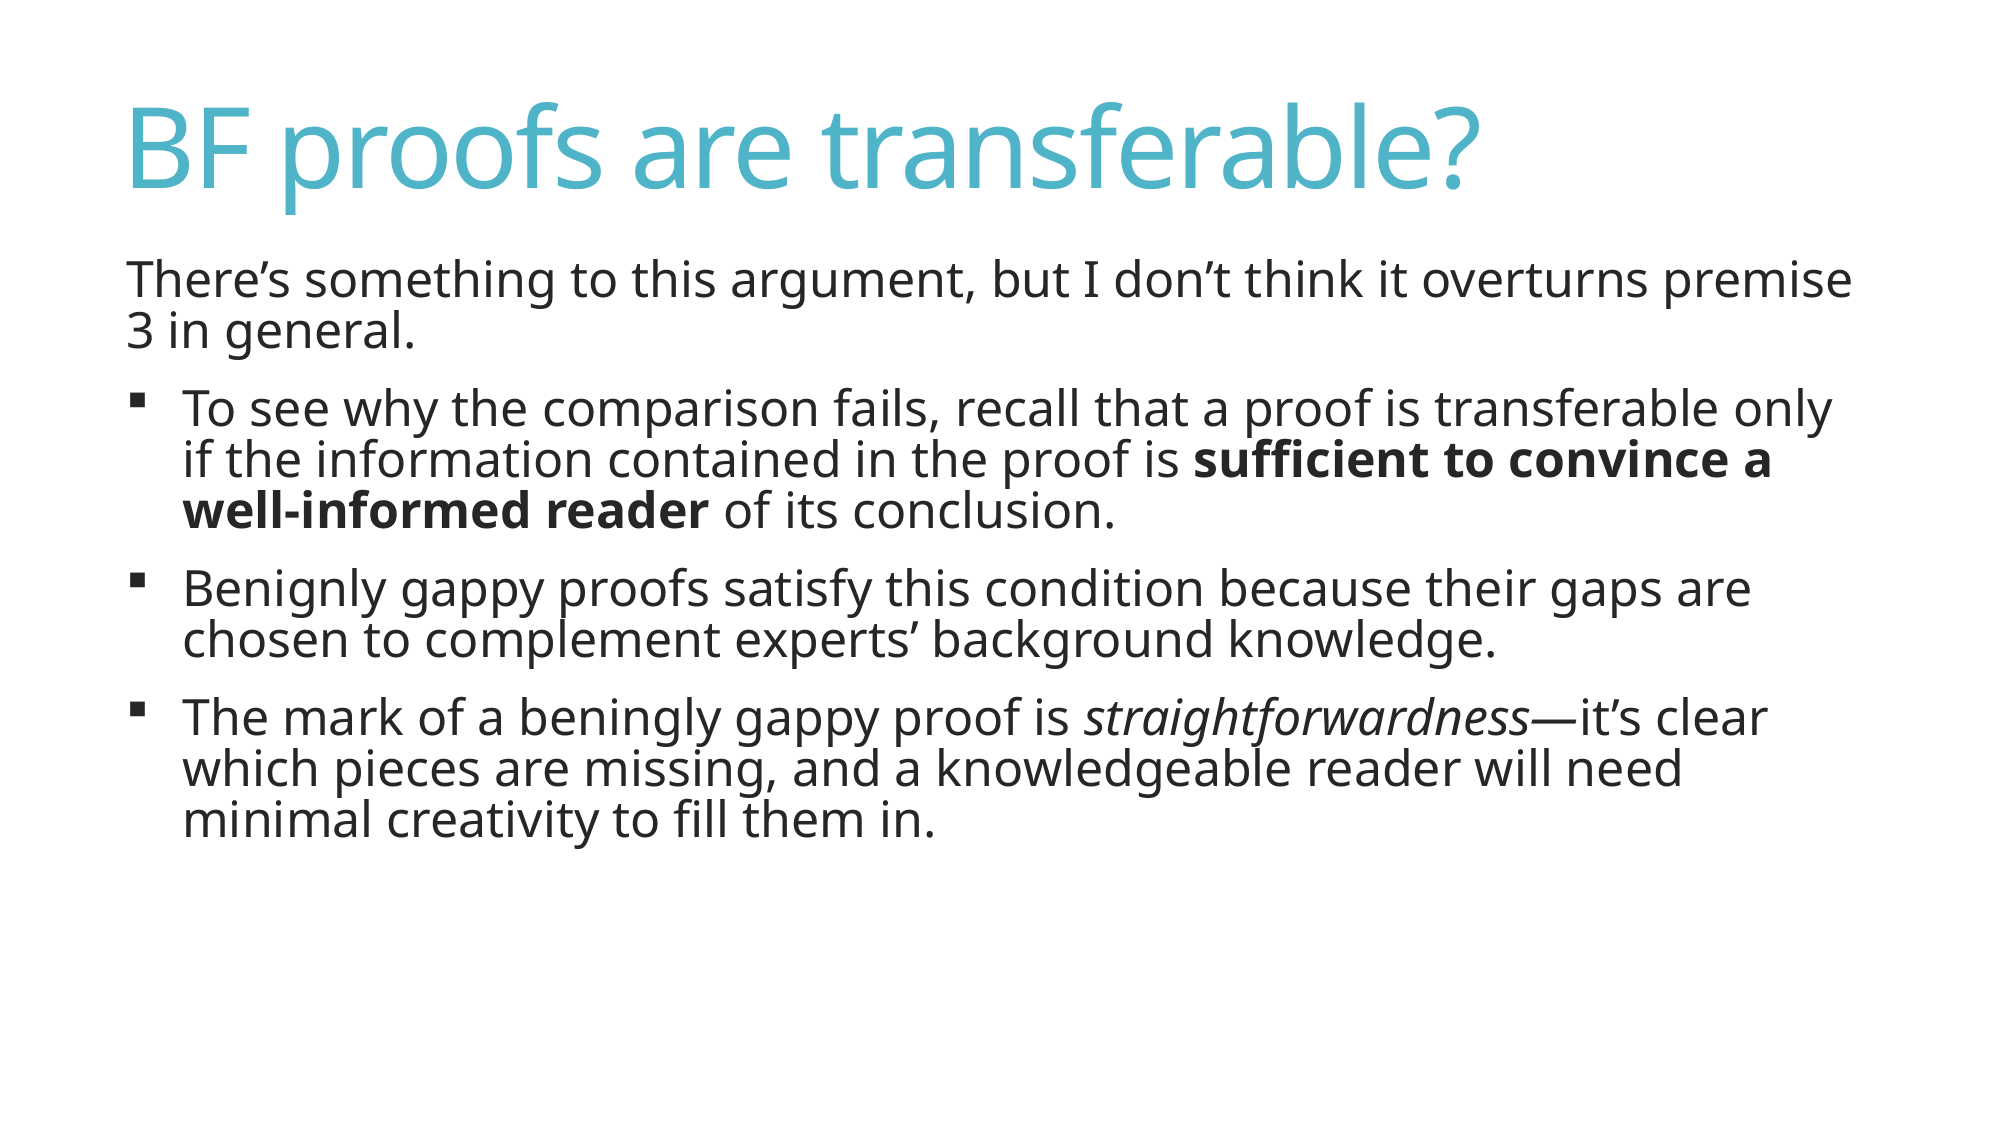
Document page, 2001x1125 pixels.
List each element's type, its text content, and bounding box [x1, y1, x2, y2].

list There’s something to this argument, but I don’t think it overturns premise 3 in general. To see why the comparison fails, recall that a proof is transferable only if the information contained in the proof is sufficient to convince a well-informed reader of its conclusion. Benignly gappy proofs satisfy this condition because their gaps are chosen to complement experts’ background knowledge. The mark of a beningly gappy proof is straightforwardness—it’s clear which pieces are missing, and a knowledgeable reader will need minimal creativity to fill them in. [111, 249, 1876, 1043]
title BF proofs are transferable? [107, 81, 1875, 226]
